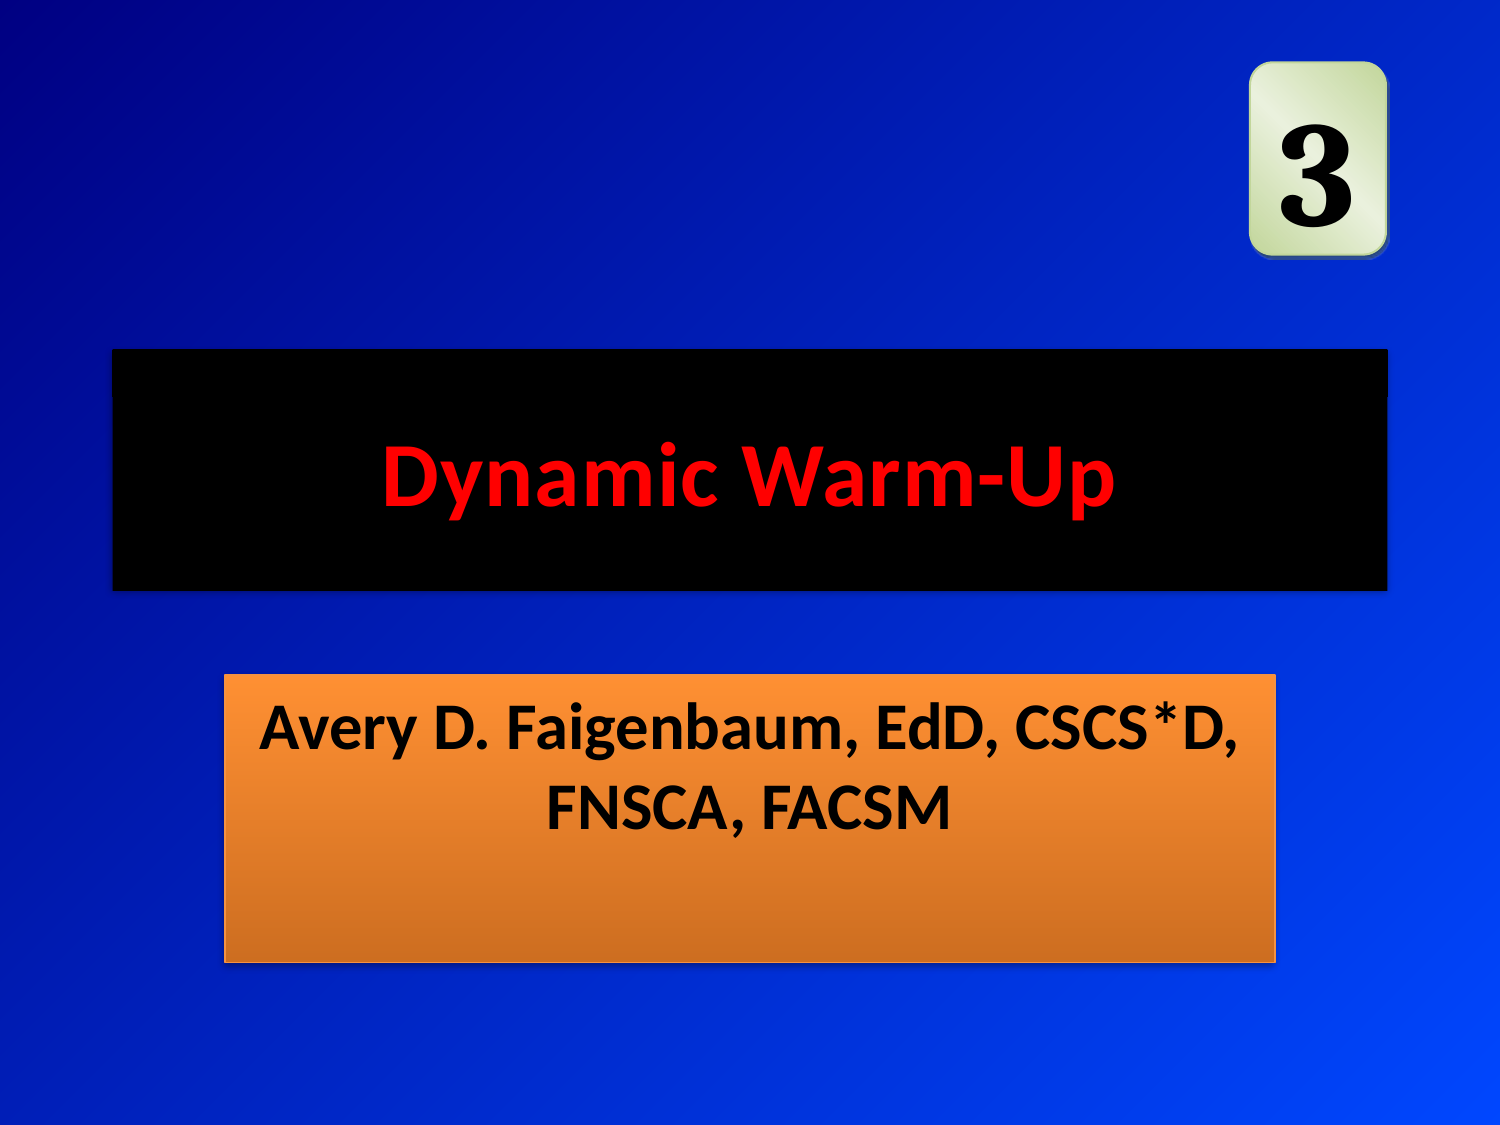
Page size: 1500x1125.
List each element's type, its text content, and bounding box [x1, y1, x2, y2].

title Dynamic Warm-Up [112, 349, 1388, 591]
subtitle Avery D. Faigenbaum, EdD, CSCS*D, FNSCA, FACSM [224, 674, 1276, 963]
text_box 3 [1249, 62, 1386, 255]
